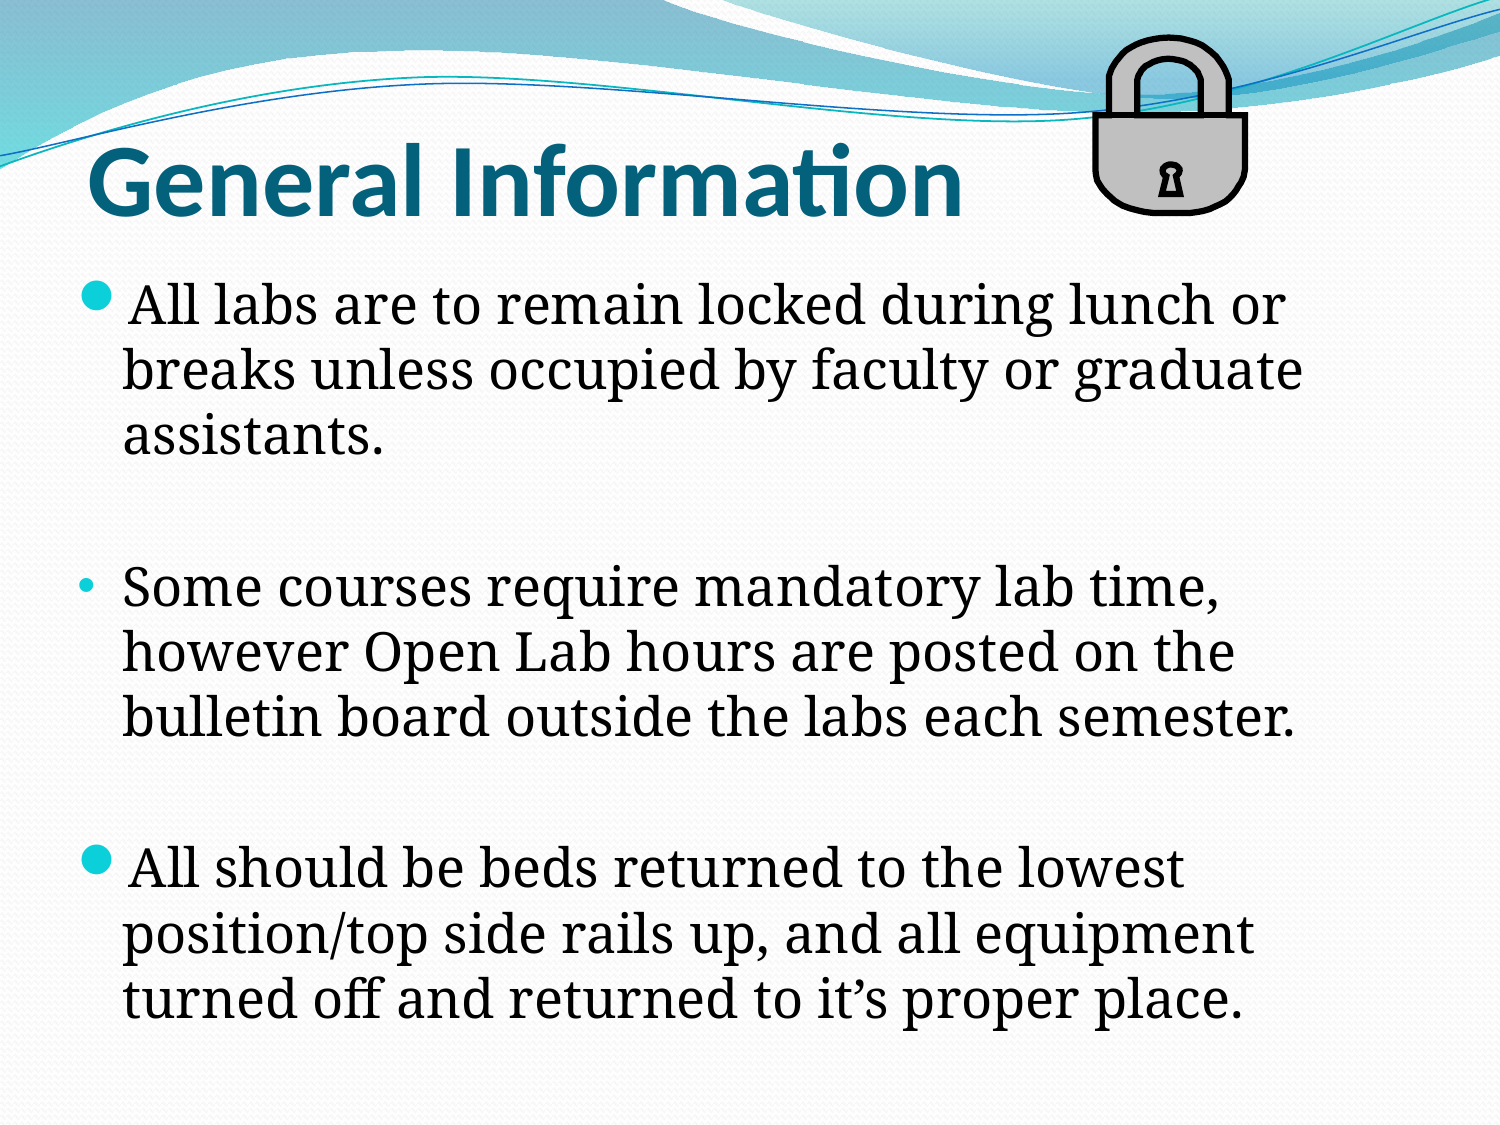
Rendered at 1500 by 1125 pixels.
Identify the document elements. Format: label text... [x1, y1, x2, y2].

text_box [1095, 37, 1245, 214]
title General Information [87, 99, 1425, 238]
list All labs are to remain locked during lunch or breaks unless occupied by faculty or graduate assistants. Some courses require mandatory lab time, however Open Lab hours are posted on the bulletin board outside the labs each semester. All should be beds returned to the lowest position/top side rails up, and all equipment turned off and returned to it’s proper place. [62, 262, 1413, 1038]
